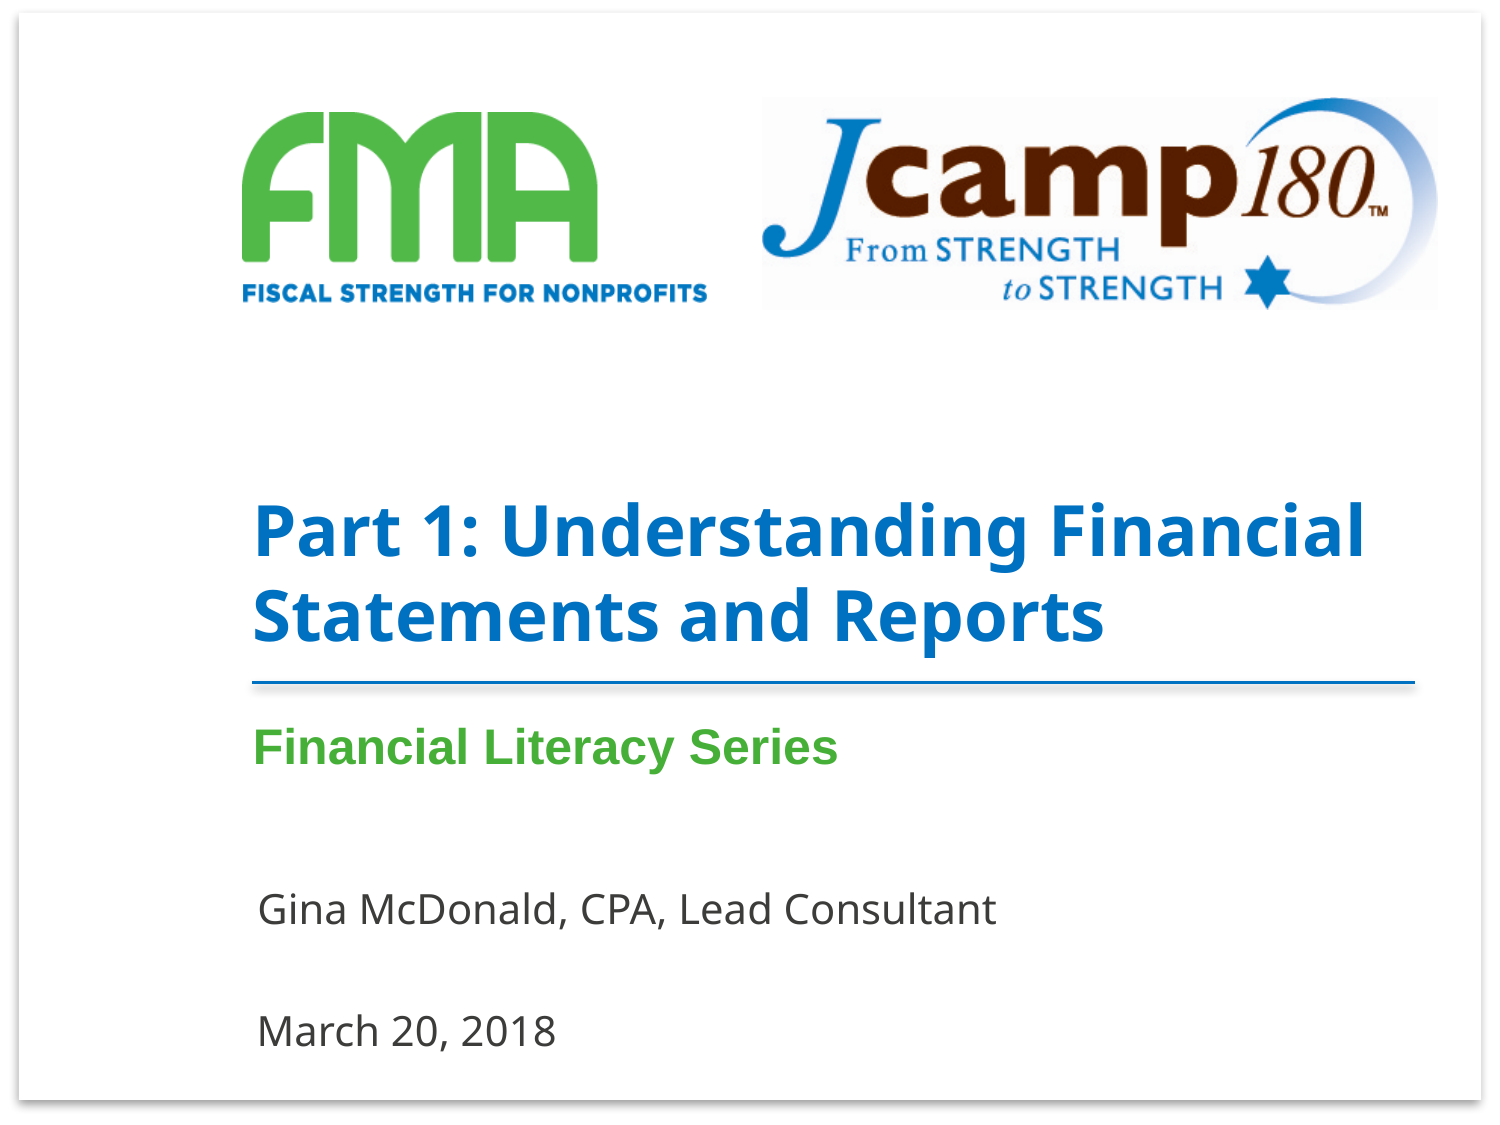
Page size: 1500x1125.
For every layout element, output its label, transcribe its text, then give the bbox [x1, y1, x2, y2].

subtitle Financial Literacy Series [238, 707, 1339, 833]
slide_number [241, 1002, 655, 1063]
text_box Gina McDonald, CPA, Lead Consultant [242, 817, 1415, 931]
picture [762, 96, 1438, 311]
picture [242, 112, 707, 303]
title Part 1: Understanding Financial Statements and Reports [237, 399, 1438, 663]
